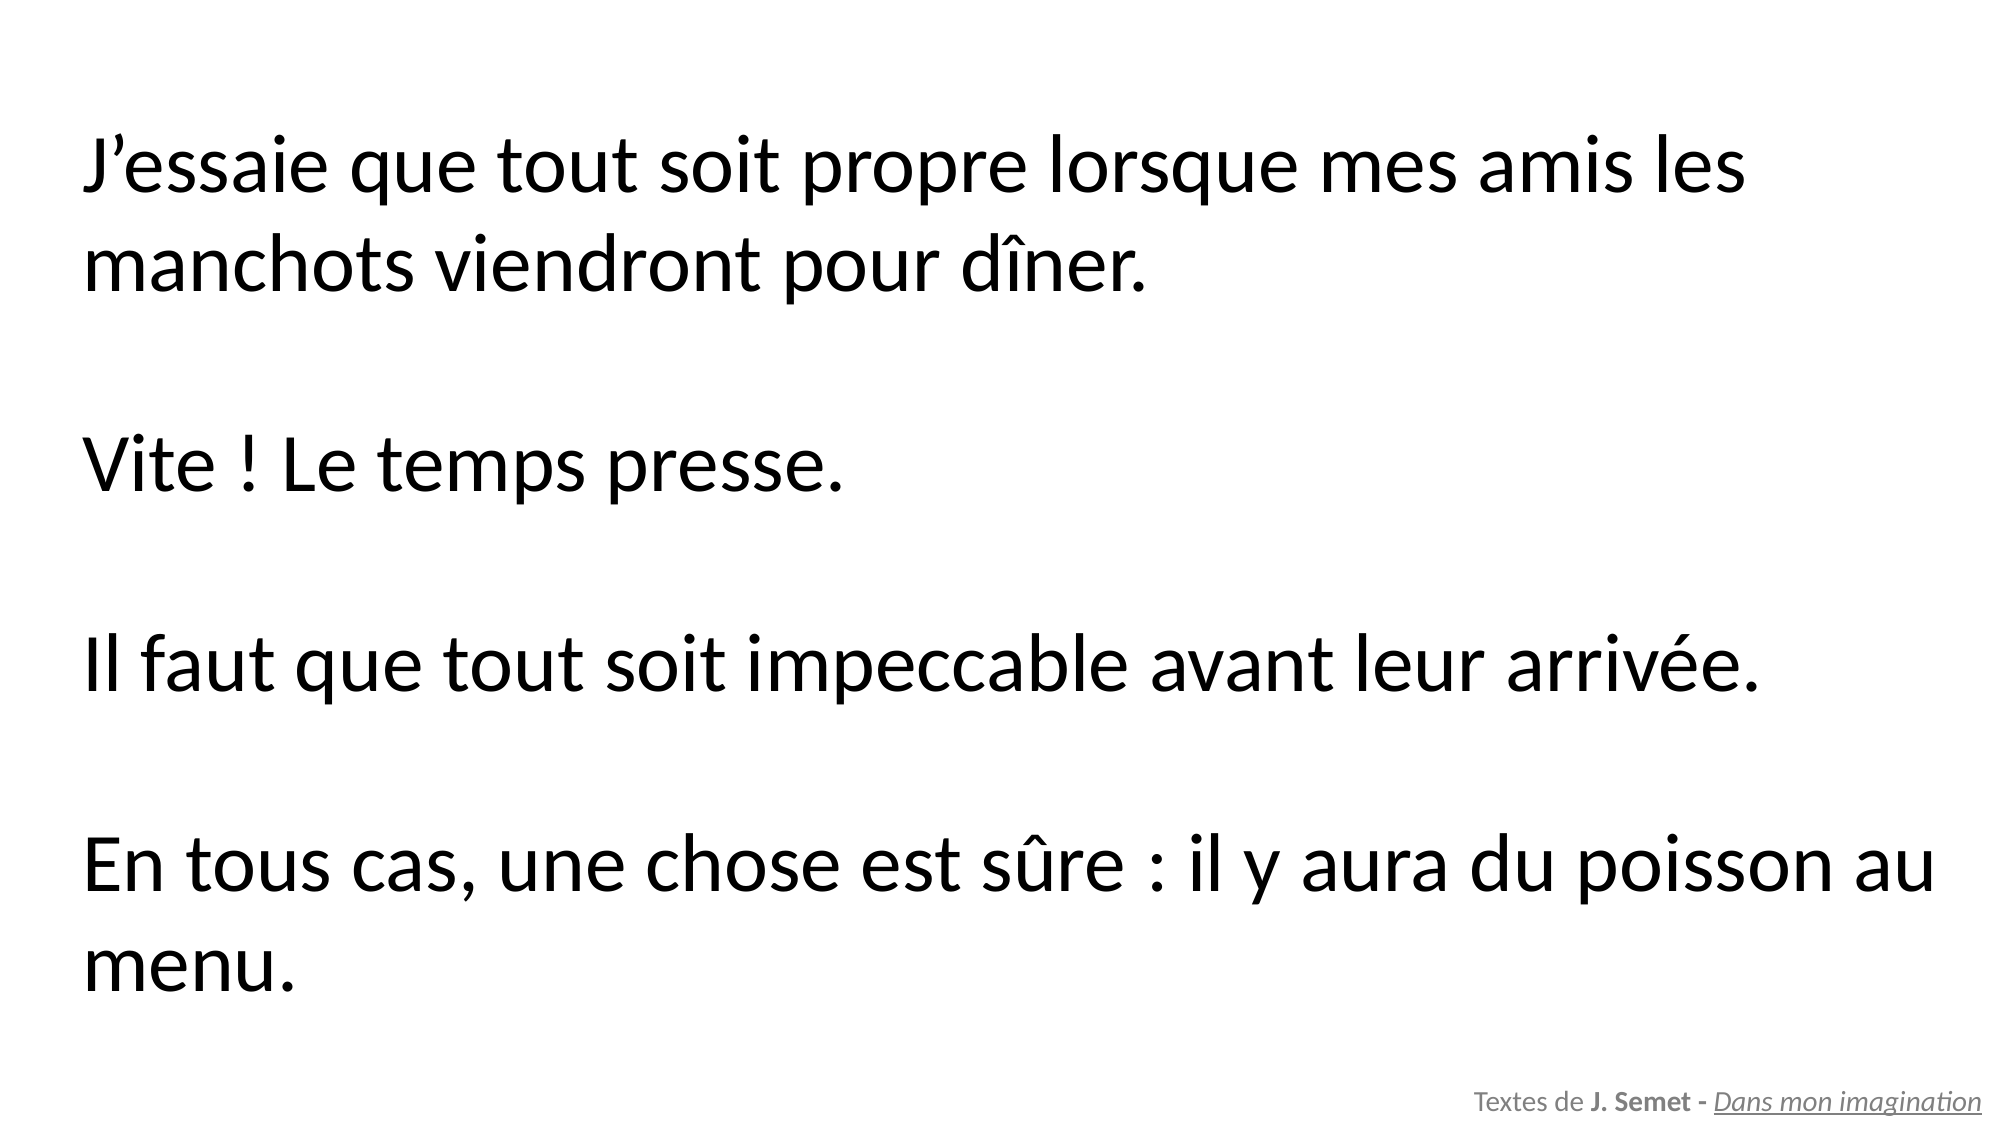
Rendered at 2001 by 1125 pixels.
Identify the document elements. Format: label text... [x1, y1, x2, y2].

text_box Textes de J. Semet - Dans mon imagination [1419, 1074, 2000, 1125]
text_box J’essaie que tout soit propre lorsque mes amis les manchots viendront pour dîner. Vite ! Le temps presse. Il faut que tout soit impeccable avant leur arrivée. En tous cas, une chose est sûre : il y aura du poisson au menu. [67, 101, 1973, 1016]
